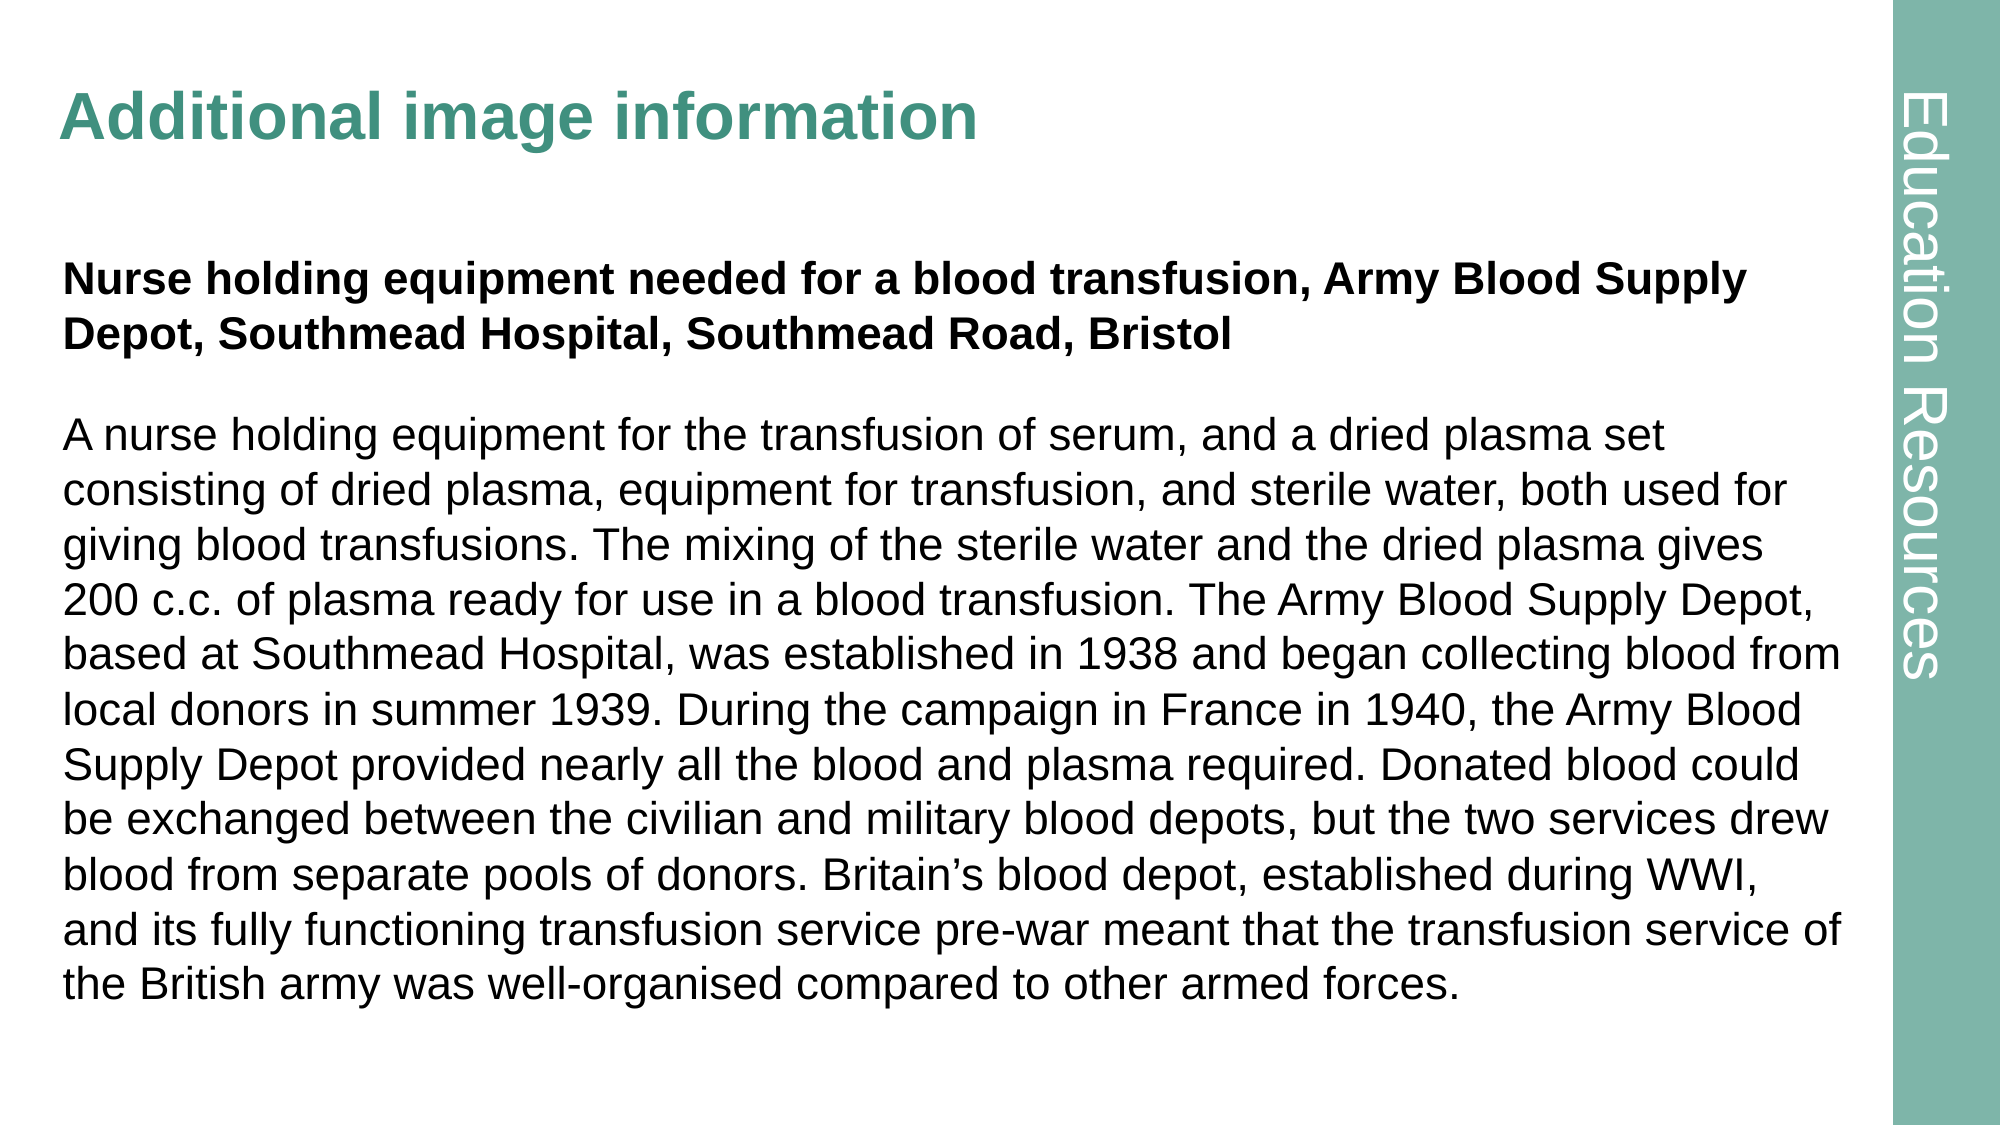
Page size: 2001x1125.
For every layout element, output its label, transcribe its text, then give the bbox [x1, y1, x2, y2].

list Nurse holding equipment needed for a blood transfusion, Army Blood Supply Depot, Southmead Hospital, Southmead Road, Bristol A nurse holding equipment for the transfusion of serum, and a dried plasma set consisting of dried plasma, equipment for transfusion, and sterile water, both used for giving blood transfusions. The mixing of the sterile water and the dried plasma gives 200 c.c. of plasma ready for use in a blood transfusion. The Army Blood Supply Depot, based at Southmead Hospital, was established in 1938 and began collecting blood from local donors in summer 1939. During the campaign in France in 1940, the Army Blood Supply Depot provided nearly all the blood and plasma required. Donated blood could be exchanged between the civilian and military blood depots, but the two services drew blood from separate pools of donors. Britain’s blood depot, established during WWI, and its fully functioning transfusion service pre-war meant that the transfusion service of the British army was well-organised compared to other armed forces. [62, 241, 1863, 1066]
title Additional image information 3 [58, 59, 1863, 177]
